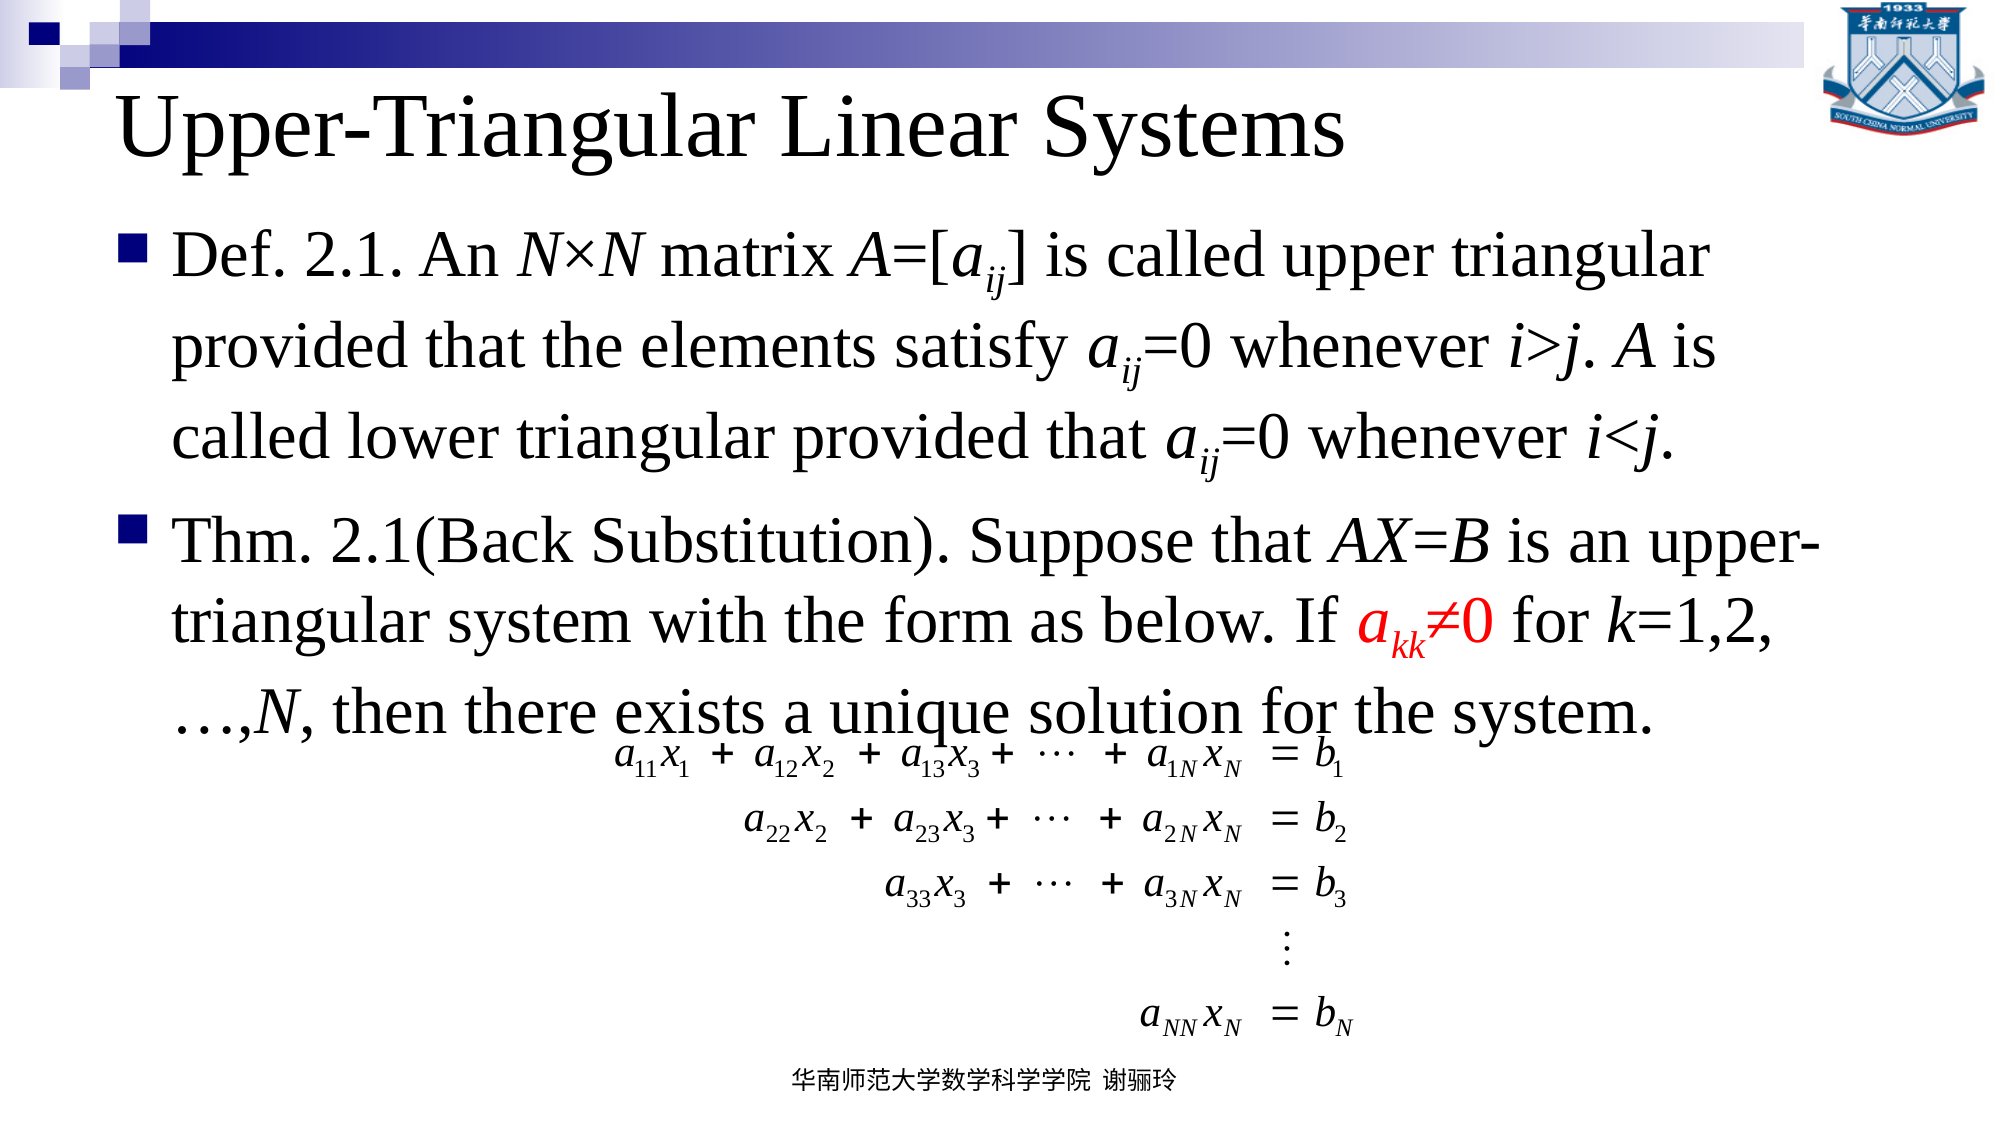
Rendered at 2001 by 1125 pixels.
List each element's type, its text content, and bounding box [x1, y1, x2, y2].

picture [1804, 0, 2000, 142]
list Def. 2.1. An N×N matrix A=[aij] is called upper triangular provided that the elements satisfy aij=0 whenever i>j. A is called lower triangular provided that aij=0 whenever i<j. Thm. 2.1(Back Substitution). Suppose that AX=B is an upper-triangular system with the form as below. If akk≠0 for k=1,2,…,N, then there exists a unique solution for the system. [99, 201, 1900, 1006]
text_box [607, 722, 1369, 1048]
title Upper-Triangular Linear Systems [99, 7, 1900, 201]
footer 华南师范大学数学科学学院 谢骊玲 [659, 1048, 1310, 1102]
